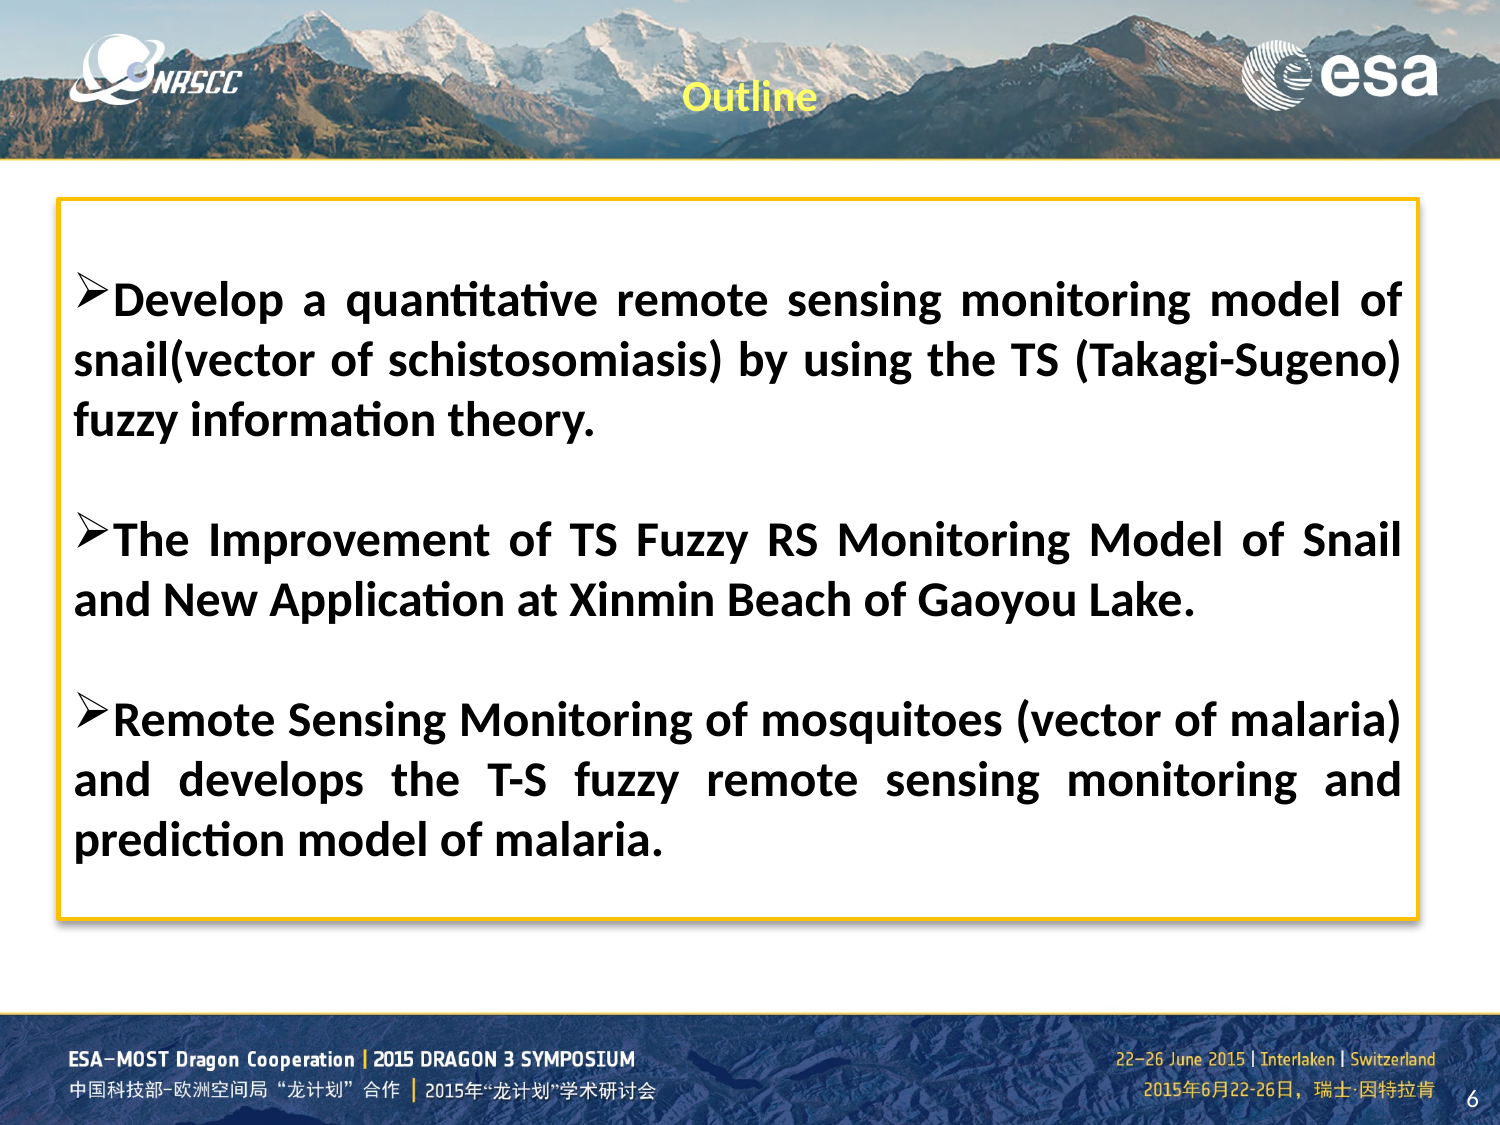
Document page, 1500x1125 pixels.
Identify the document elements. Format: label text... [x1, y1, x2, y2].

text_box Develop a quantitative remote sensing monitoring model of snail(vector of schistosomiasis) by using the TS (Takagi-Sugeno) fuzzy information theory. The Improvement of TS Fuzzy RS Monitoring Model of Snail and New Application at Xinmin Beach of Gaoyou Lake. Remote Sensing Monitoring of mosquitoes (vector of malaria) and develops the T-S fuzzy remote sensing monitoring and prediction model of malaria. [56, 197, 1420, 921]
title Outline [75, 0, 1425, 188]
picture [0, 0, 1500, 1125]
